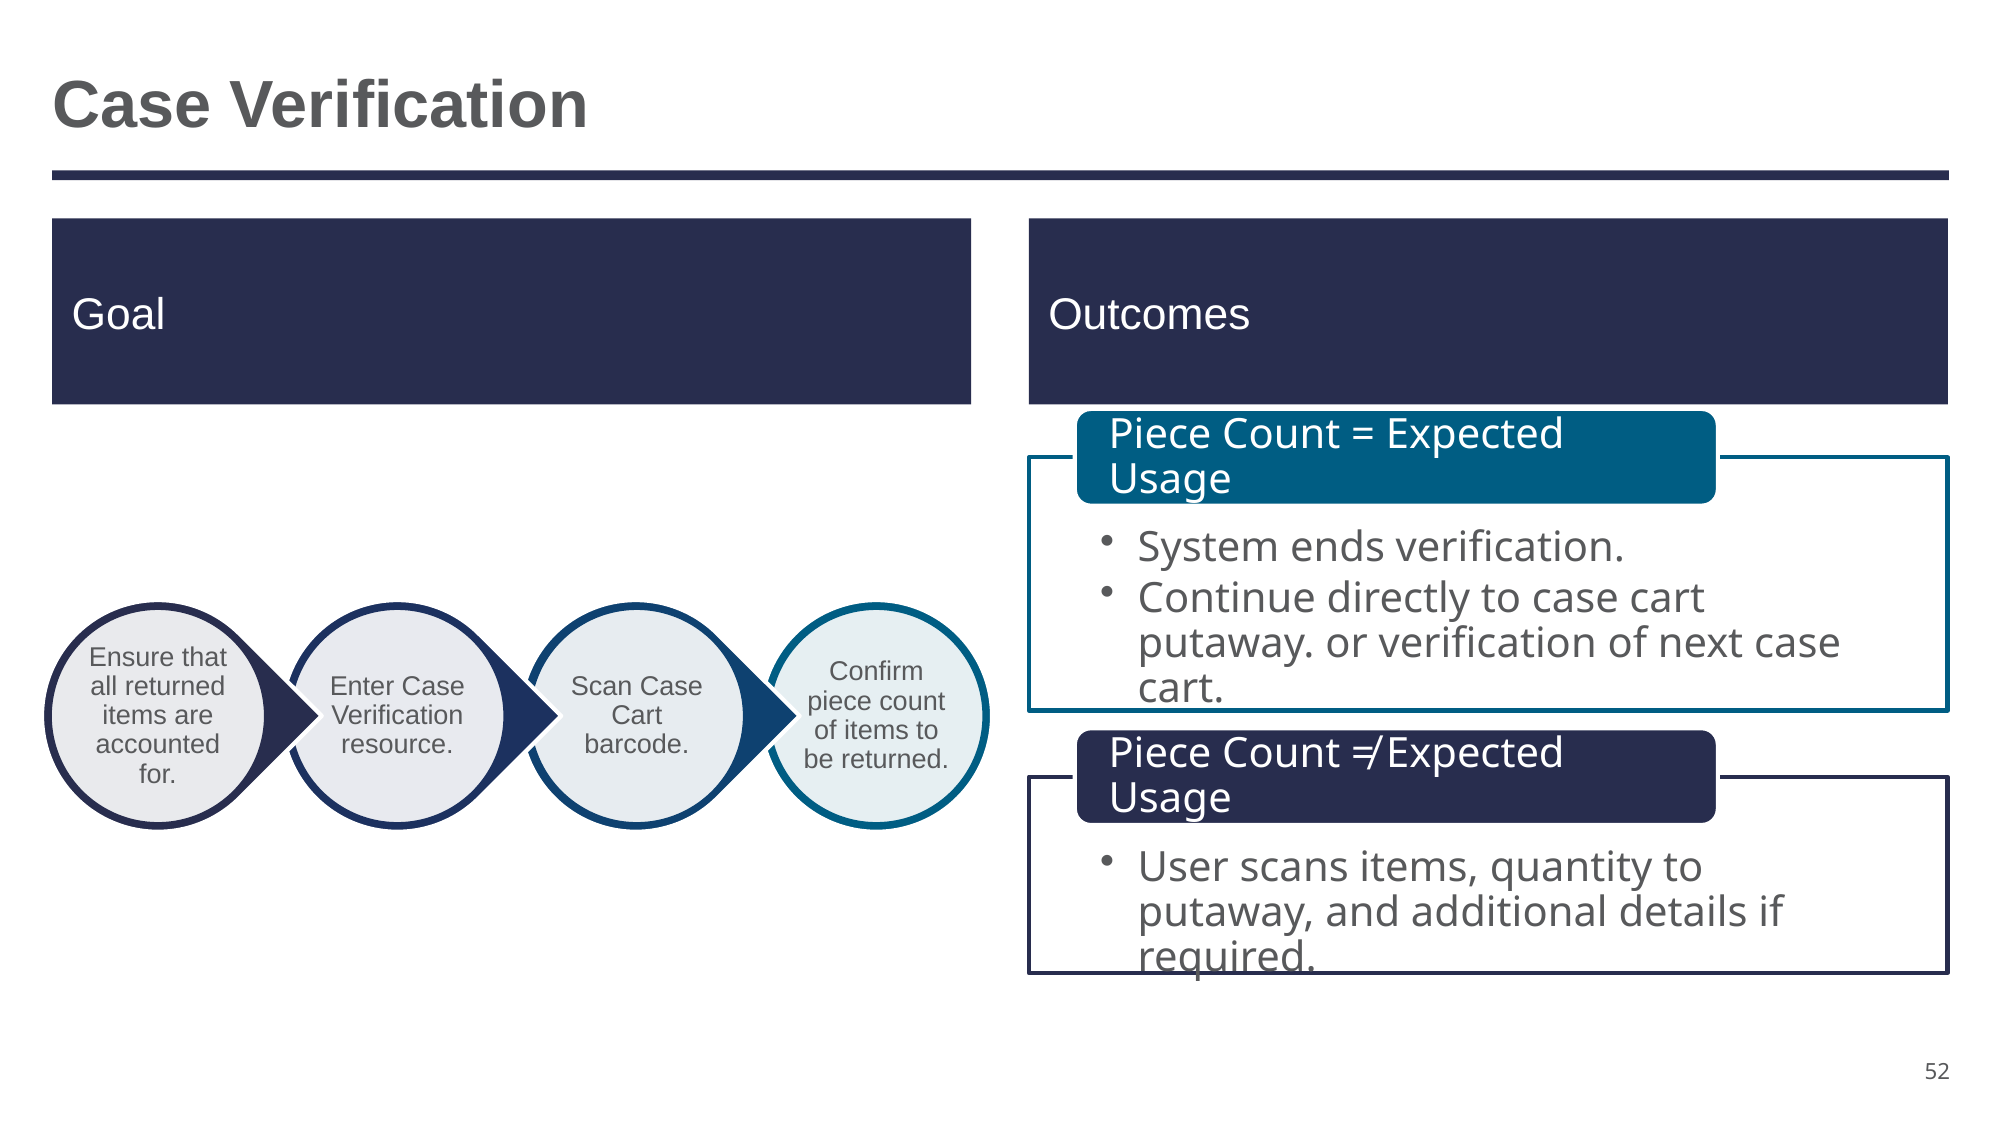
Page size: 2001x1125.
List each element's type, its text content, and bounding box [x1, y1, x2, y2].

title Case Verification [52, 61, 1949, 154]
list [1028, 380, 1948, 1002]
list Outcomes [1028, 218, 1948, 380]
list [0, 378, 1001, 1053]
list Goal [52, 218, 972, 377]
slide_number 52 [1875, 1038, 1950, 1108]
